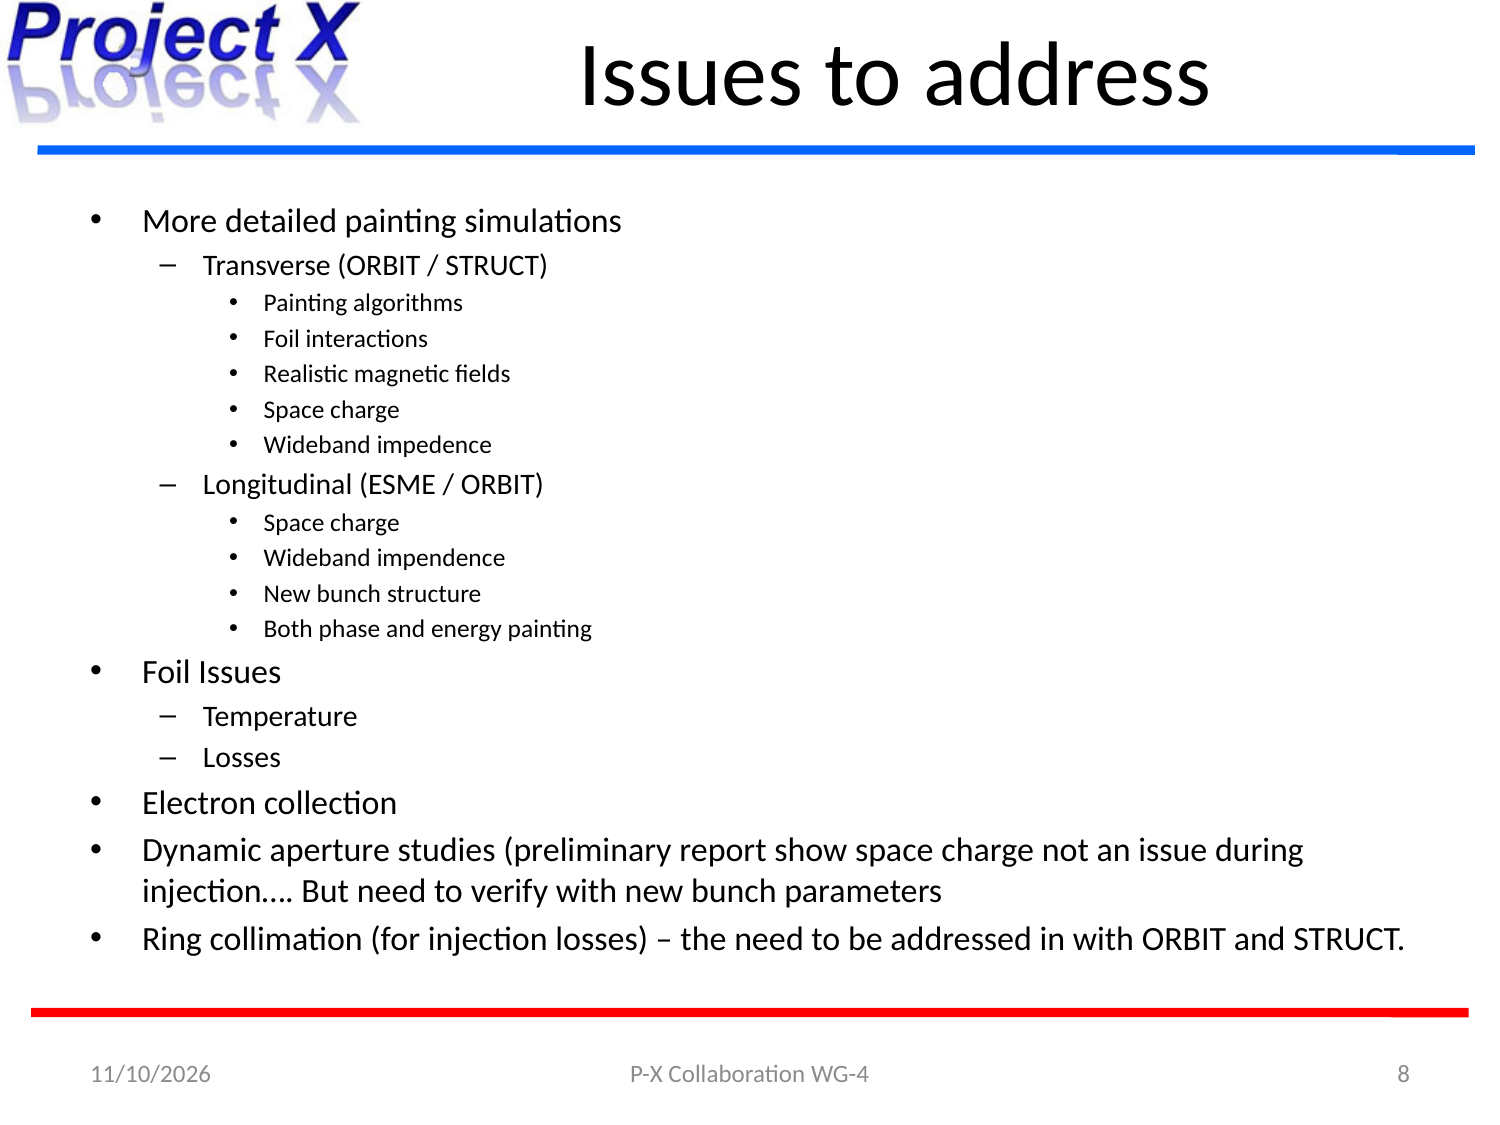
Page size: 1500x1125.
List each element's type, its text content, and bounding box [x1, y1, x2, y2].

title Issues to address [372, 0, 1419, 138]
slide_number 8 [1074, 1042, 1425, 1103]
footer P-X Collaboration WG-4 [512, 1042, 988, 1103]
list More detailed painting simulations Transverse (ORBIT / STRUCT) Painting algorithms Foil interactions Realistic magnetic fields Space charge Wideband impedence Longitudinal (ESME / ORBIT) Space charge Wideband impendence New bunch structure Both phase and energy painting Foil Issues Temperature Losses Electron collection Dynamic aperture studies (preliminary report show space charge not an issue during injection…. But need to verify with new bunch parameters Ring collimation (for injection losses) – the need to be addressed in with ORBIT and STRUCT. [75, 191, 1425, 999]
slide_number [75, 1042, 425, 1103]
picture [0, 0, 363, 130]
